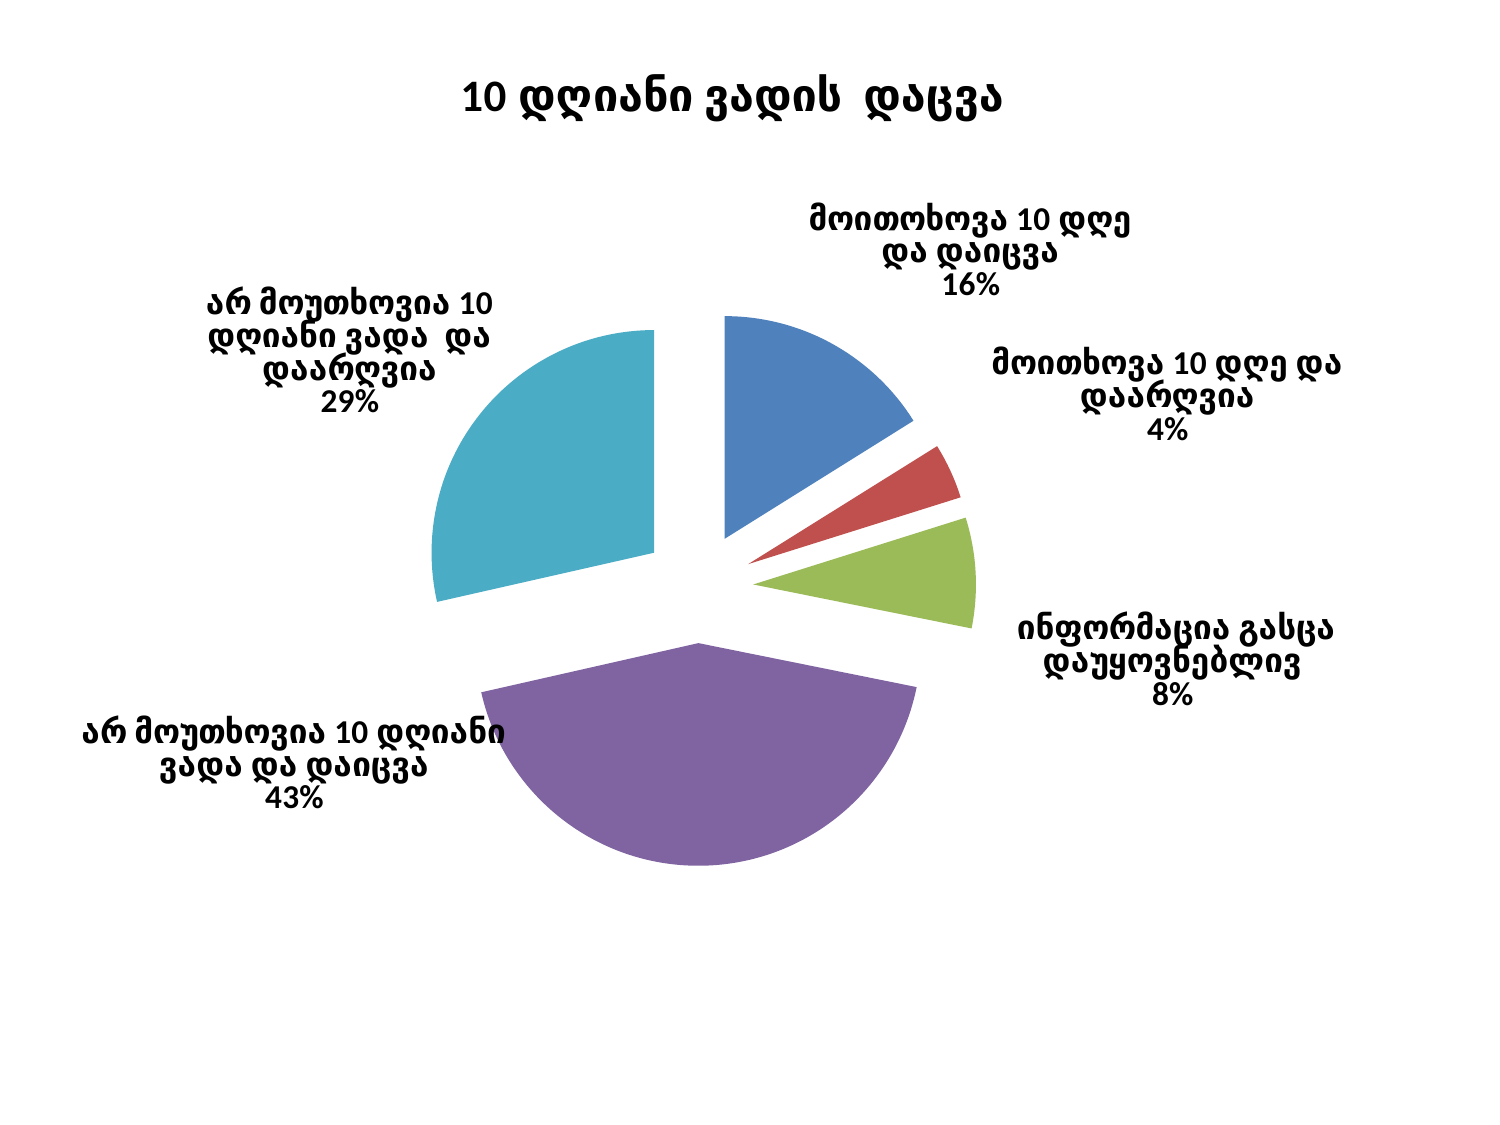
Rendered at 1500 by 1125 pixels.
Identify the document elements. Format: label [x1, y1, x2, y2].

chart [34, 34, 1430, 1044]
